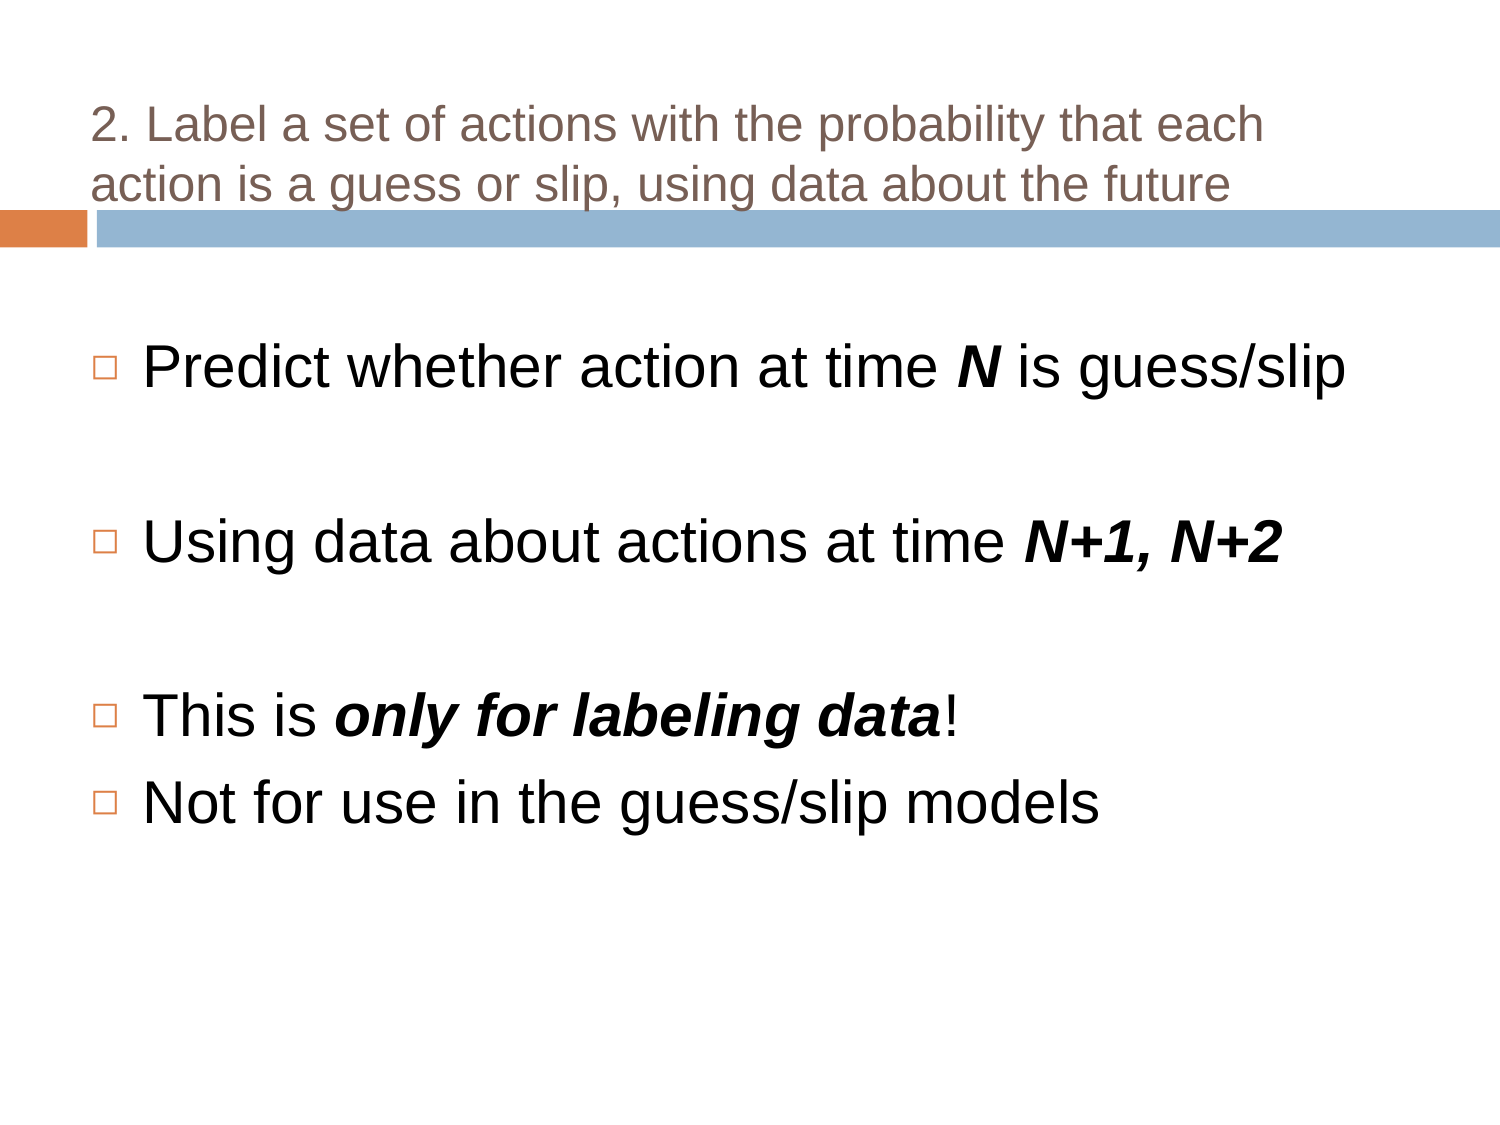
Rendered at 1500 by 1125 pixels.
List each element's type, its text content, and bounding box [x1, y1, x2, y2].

list Predict whether action at time N is guess/slip Using data about actions at time N+1, N+2 This is only for labeling data! Not for use in the guess/slip models [75, 320, 1425, 1063]
title 2. Label a set of actions with the probability that each action is a guess or slip, using data about the future [75, 87, 1425, 275]
